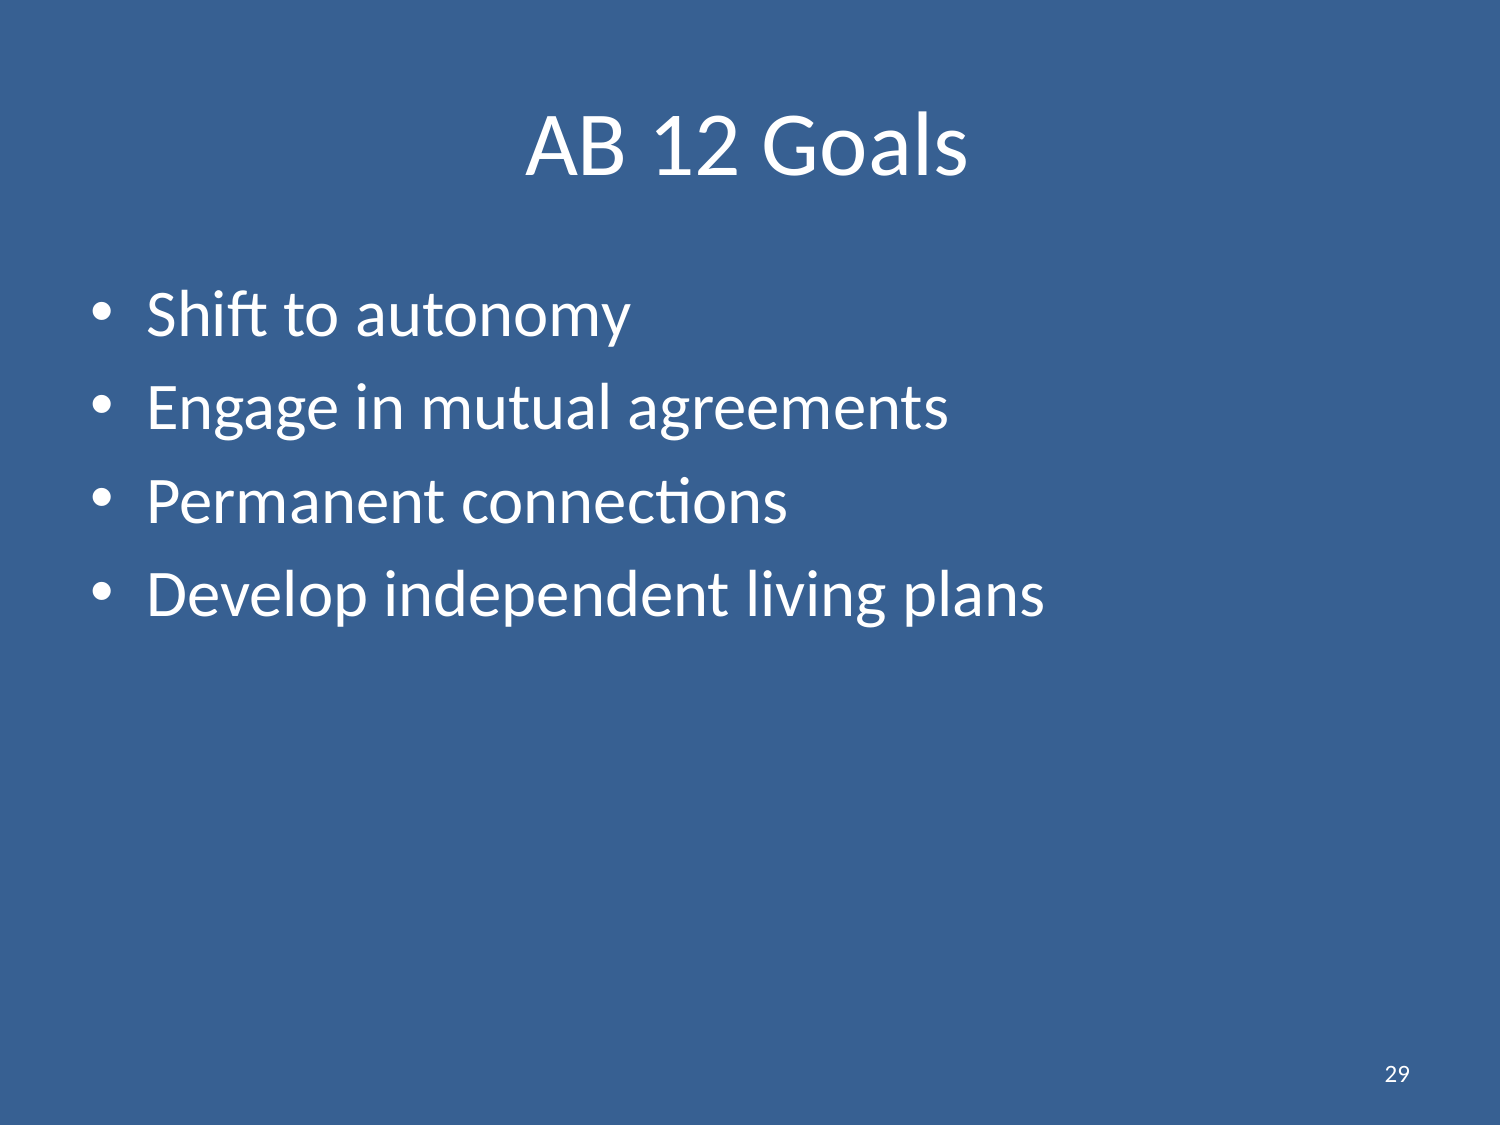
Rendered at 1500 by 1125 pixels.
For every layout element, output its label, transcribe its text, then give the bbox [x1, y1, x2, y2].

slide_number 29 [1074, 1042, 1425, 1103]
title AB 12 Goals [75, 45, 1425, 233]
list Shift to autonomy Engage in mutual agreements Permanent connections Develop independent living plans [75, 262, 1425, 1005]
